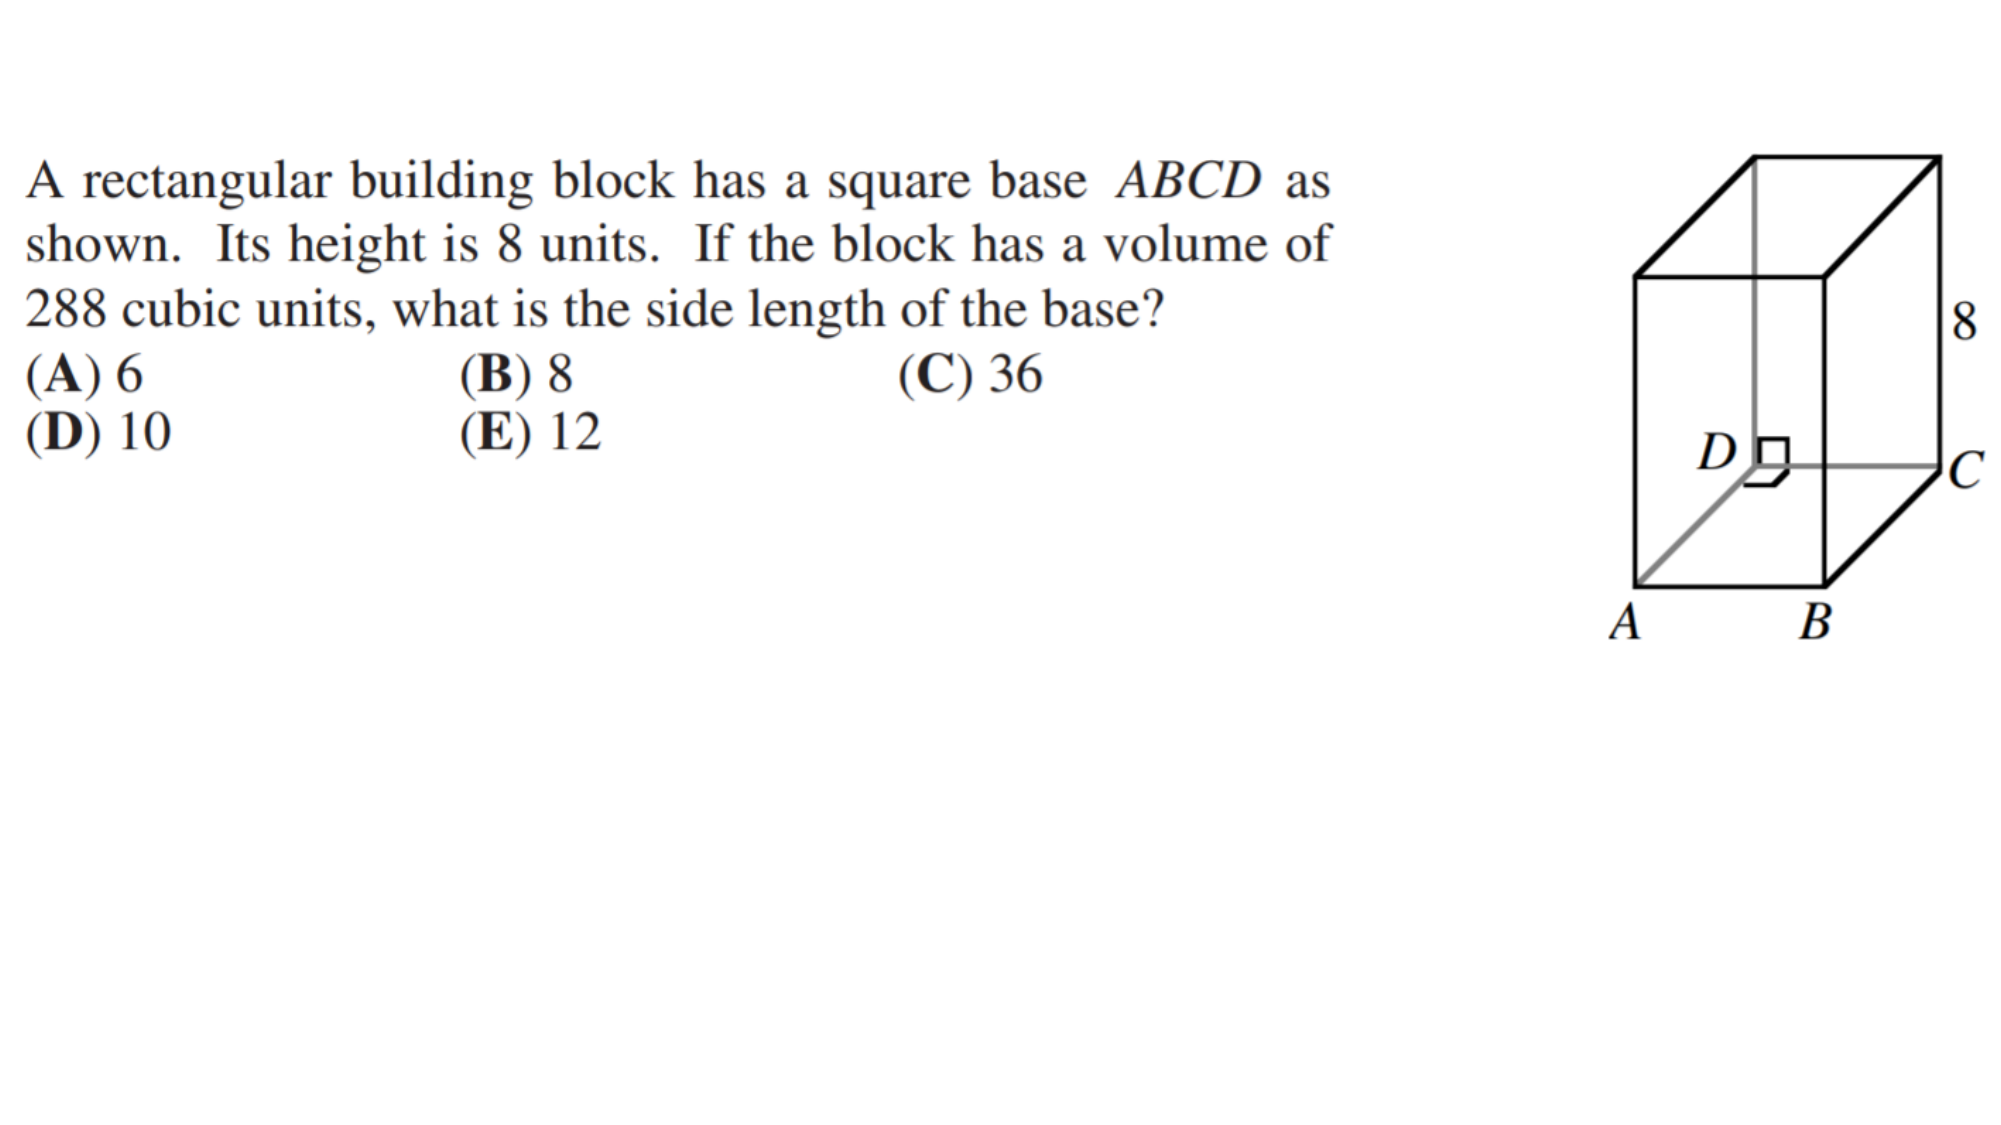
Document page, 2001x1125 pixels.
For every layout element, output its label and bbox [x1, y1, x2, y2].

picture [0, 111, 2000, 657]
